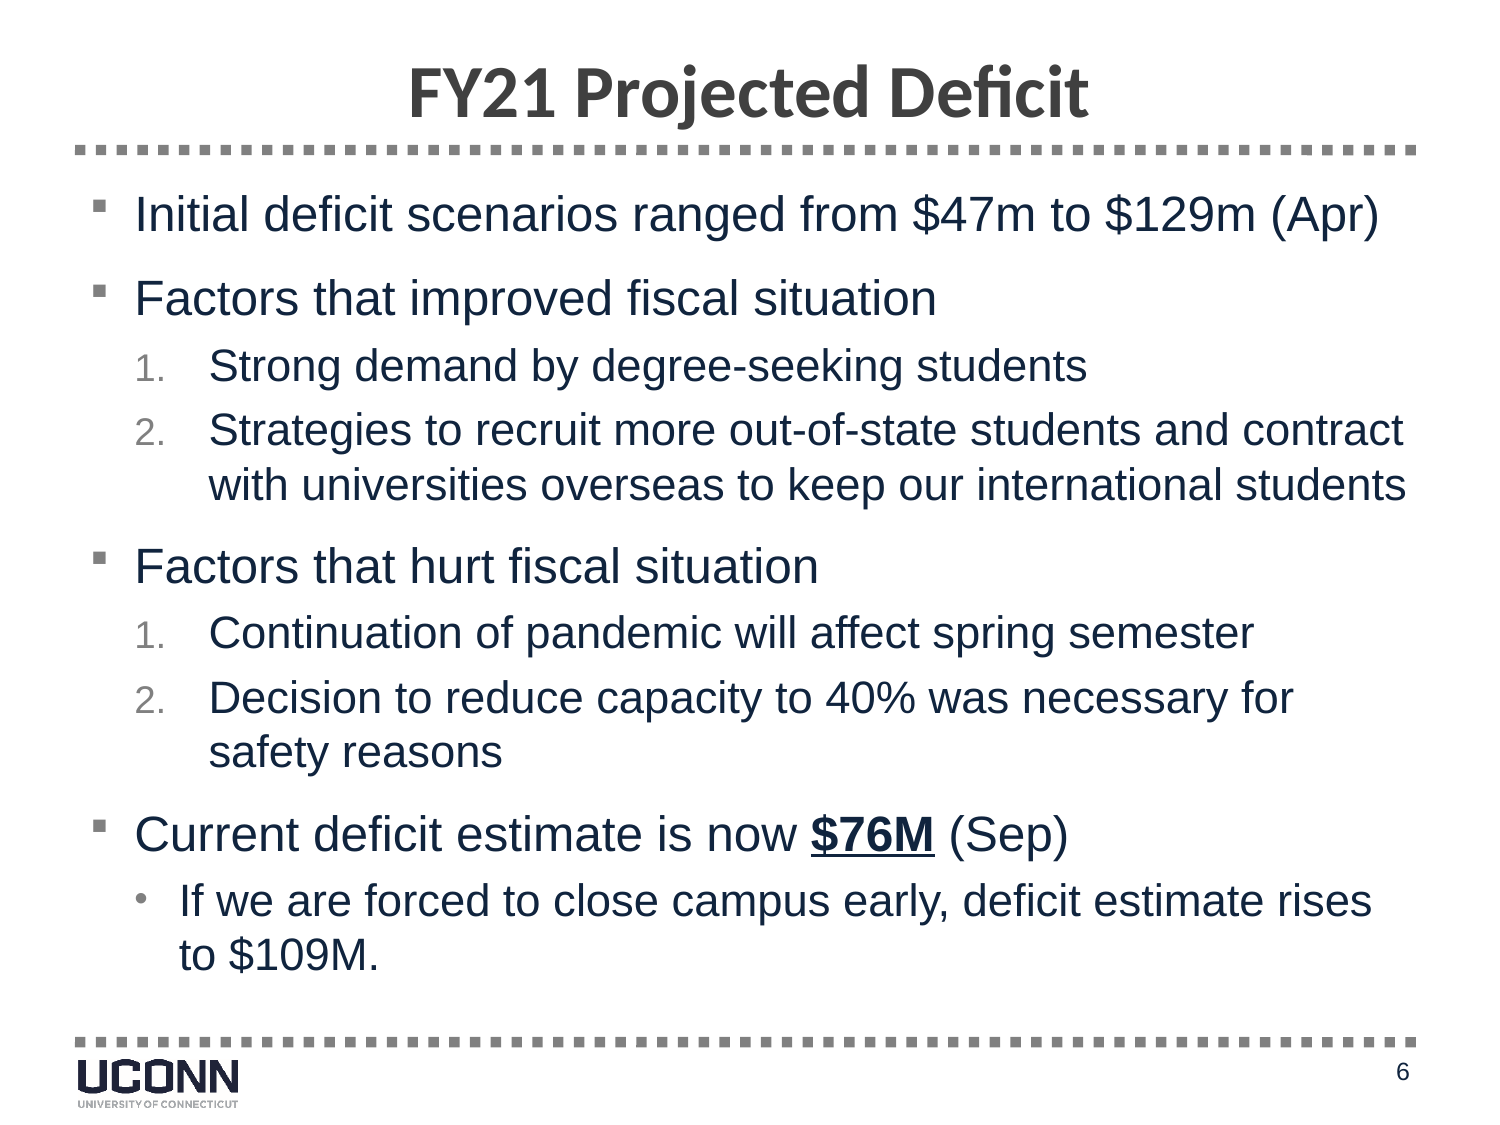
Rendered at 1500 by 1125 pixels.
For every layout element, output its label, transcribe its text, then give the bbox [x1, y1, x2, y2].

list Initial deficit scenarios ranged from $47m to $129m (Apr) Factors that improved fiscal situation Strong demand by degree-seeking students Strategies to recruit more out-of-state students and contract with universities overseas to keep our international students Factors that hurt fiscal situation Continuation of pandemic will affect spring semester Decision to reduce capacity to 40% was necessary for safety reasons Current deficit estimate is now $76M (Sep) If we are forced to close campus early, deficit estimate rises to $109M. [75, 174, 1425, 1049]
title FY21 Projected Deficit [75, 24, 1425, 150]
slide_number 6 [1100, 1049, 1425, 1109]
picture [78, 1059, 238, 1108]
